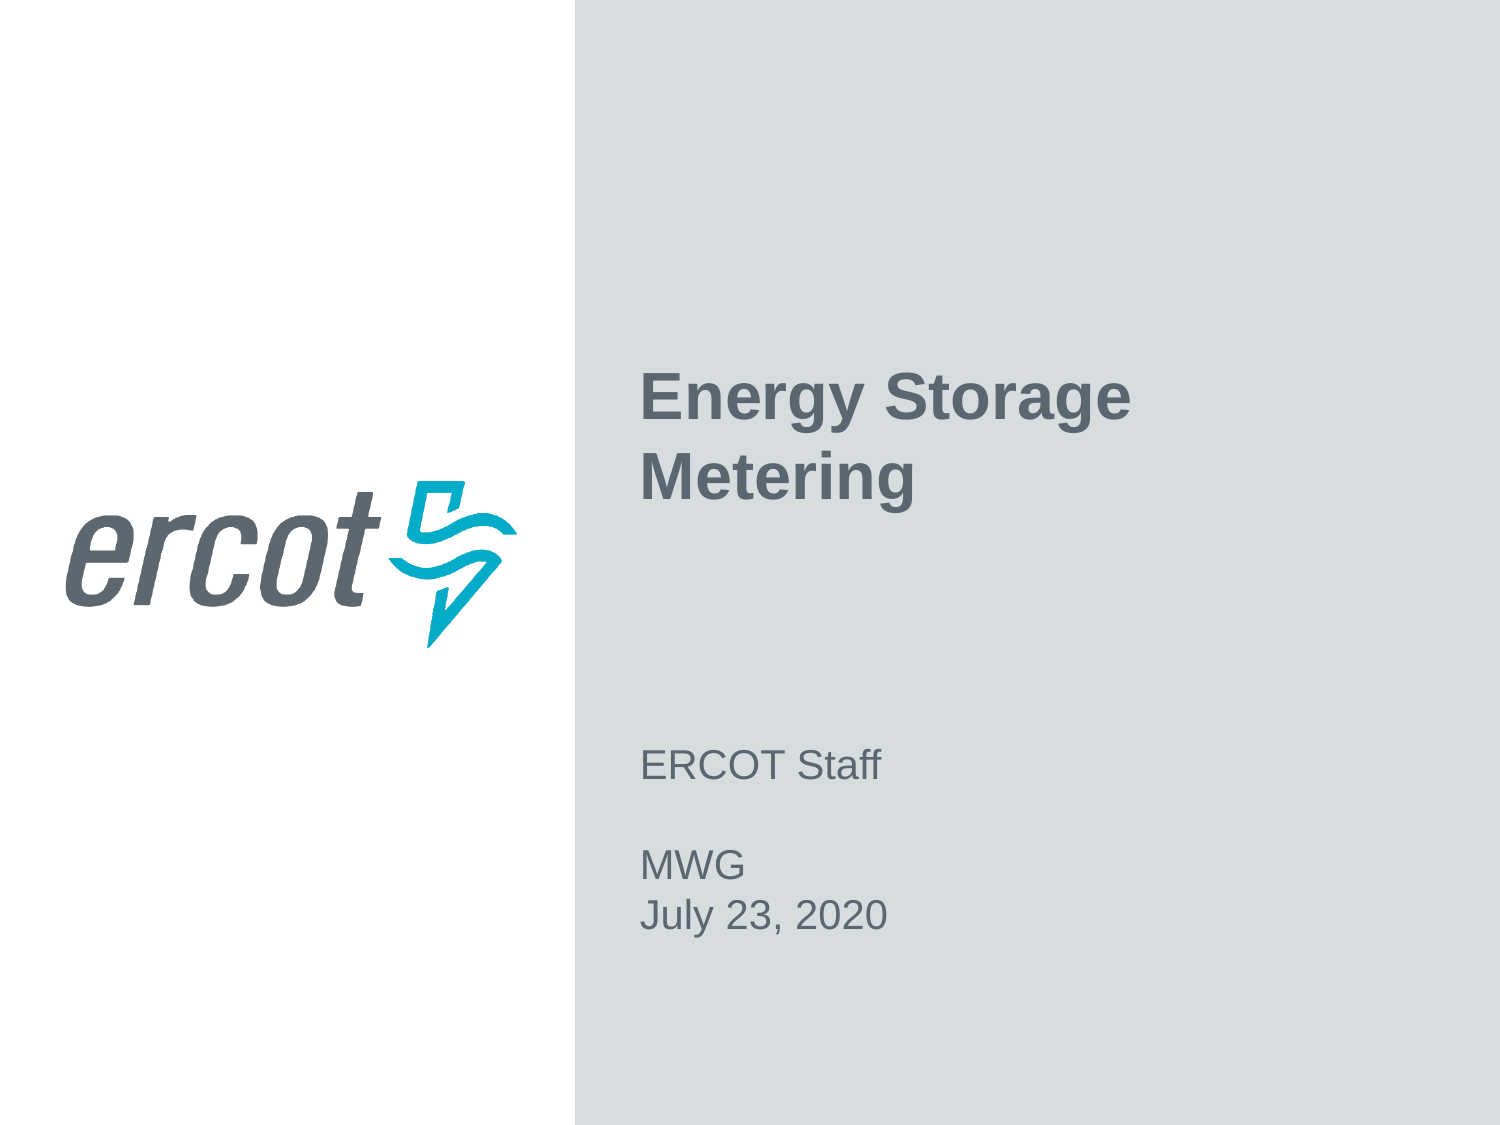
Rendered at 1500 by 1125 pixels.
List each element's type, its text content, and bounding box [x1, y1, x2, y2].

text_box Energy Storage Metering ERCOT Staff MWG July 23, 2020 [624, 345, 1425, 946]
picture [56, 471, 525, 654]
